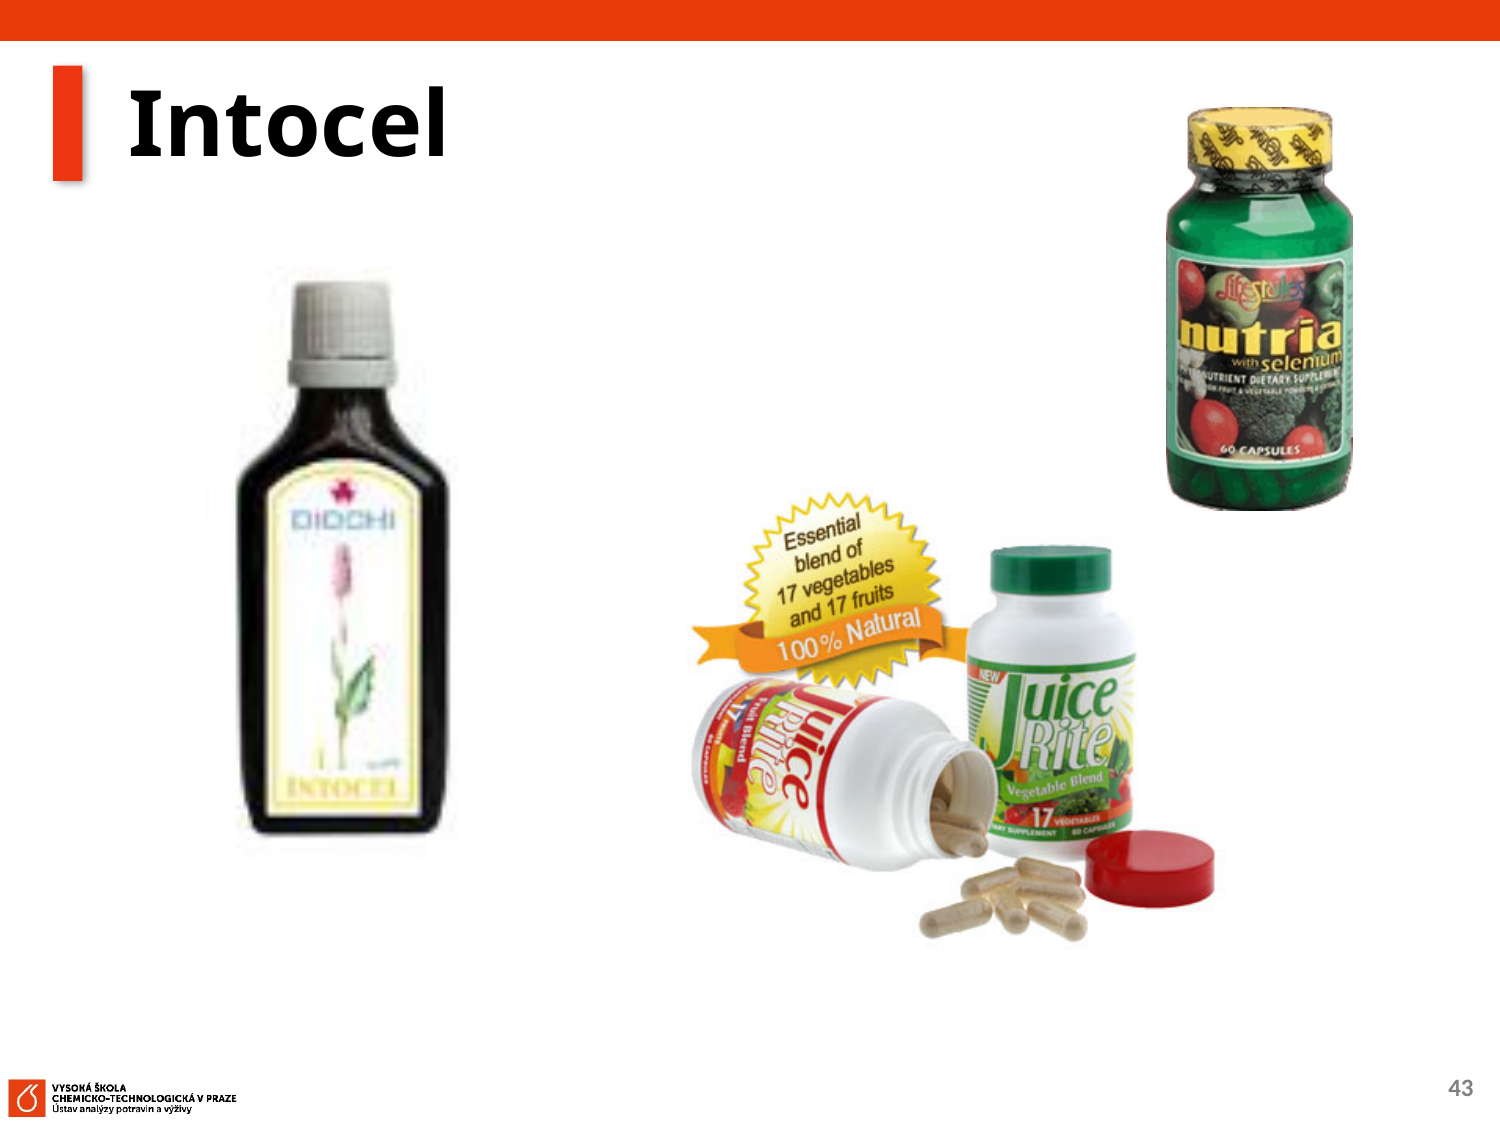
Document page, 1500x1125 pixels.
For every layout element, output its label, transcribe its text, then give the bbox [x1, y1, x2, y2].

picture [0, 1071, 244, 1125]
picture [49, 107, 1353, 961]
title Intocel [113, 32, 1500, 221]
